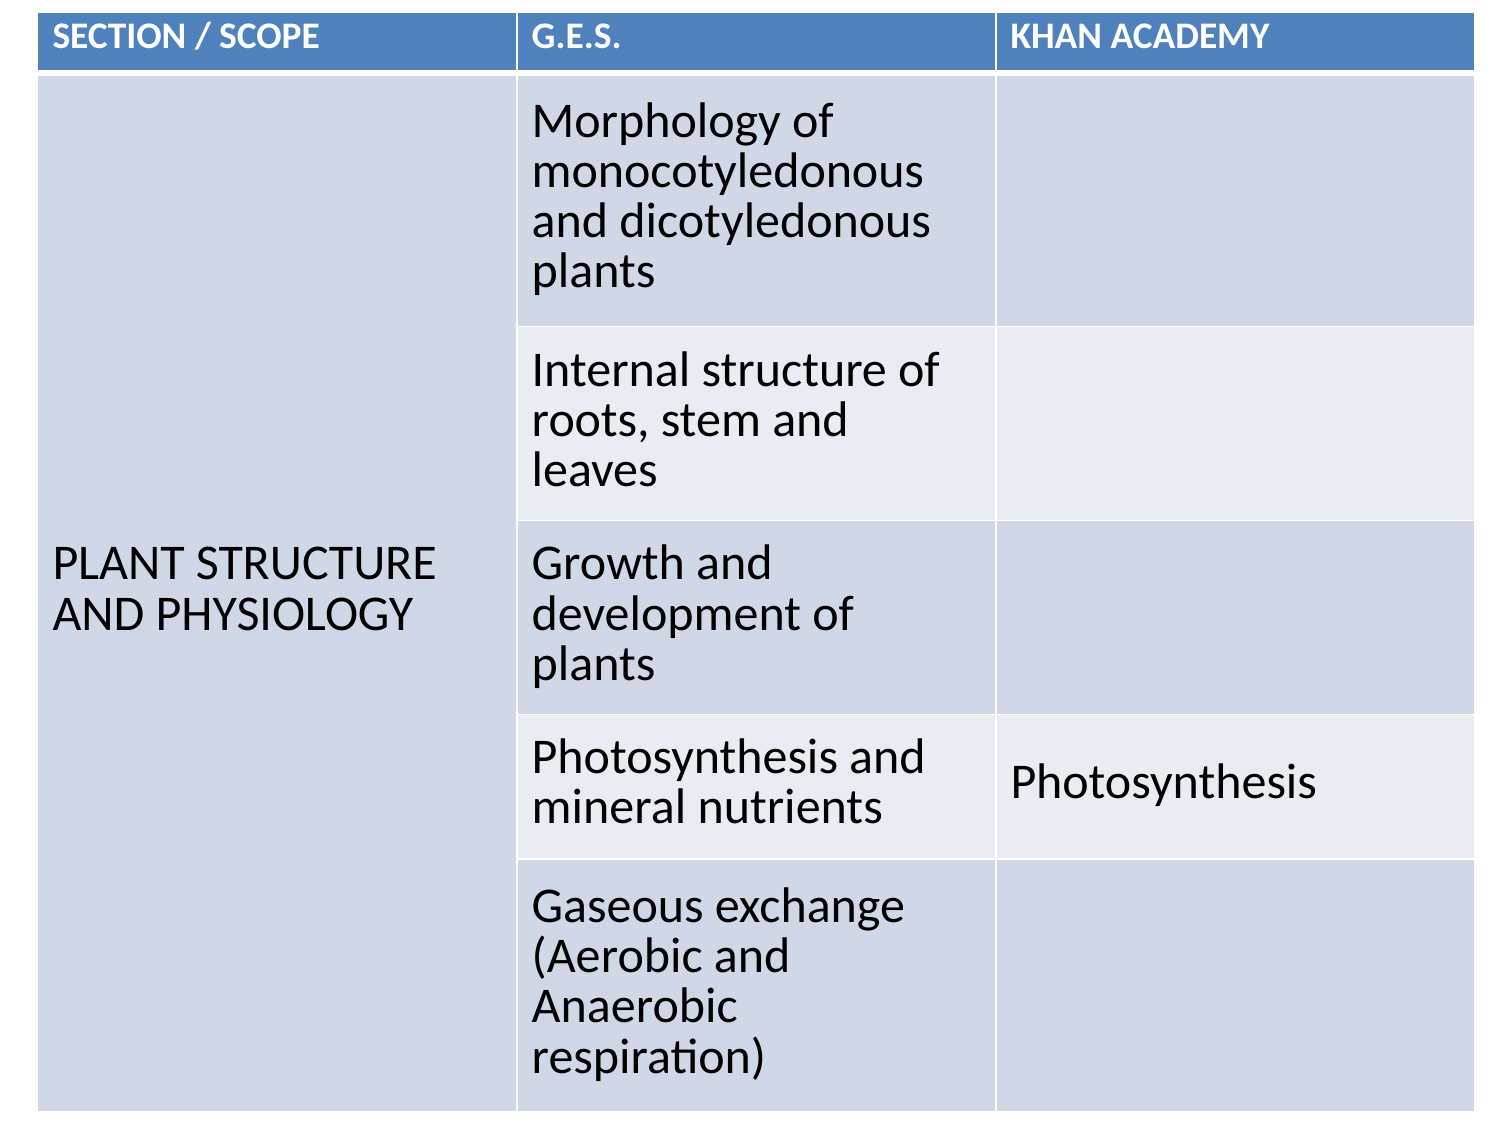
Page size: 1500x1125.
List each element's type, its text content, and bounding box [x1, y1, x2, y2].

table_header KHAN ACADEMY [997, 13, 1474, 70]
table_cell Morphology of monocotyledonous and dicotyledonous plants [518, 76, 995, 326]
table_cell [997, 860, 1474, 1111]
table_cell Photosynthesis [997, 715, 1474, 858]
table_cell Growth and development of plants [518, 521, 995, 714]
table_cell [997, 76, 1474, 326]
table_cell Internal structure of roots, stem and leaves [518, 327, 995, 520]
table_cell Photosynthesis and mineral nutrients [518, 715, 995, 858]
table_cell [997, 327, 1474, 520]
table_cell PLANT STRUCTURE AND PHYSIOLOGY [38, 76, 516, 1111]
table_header G.E.S. [518, 13, 995, 70]
table_cell [997, 521, 1474, 714]
table_header SECTION / SCOPE [38, 13, 516, 70]
table_cell Gaseous exchange (Aerobic and Anaerobic respiration) [518, 860, 995, 1111]
